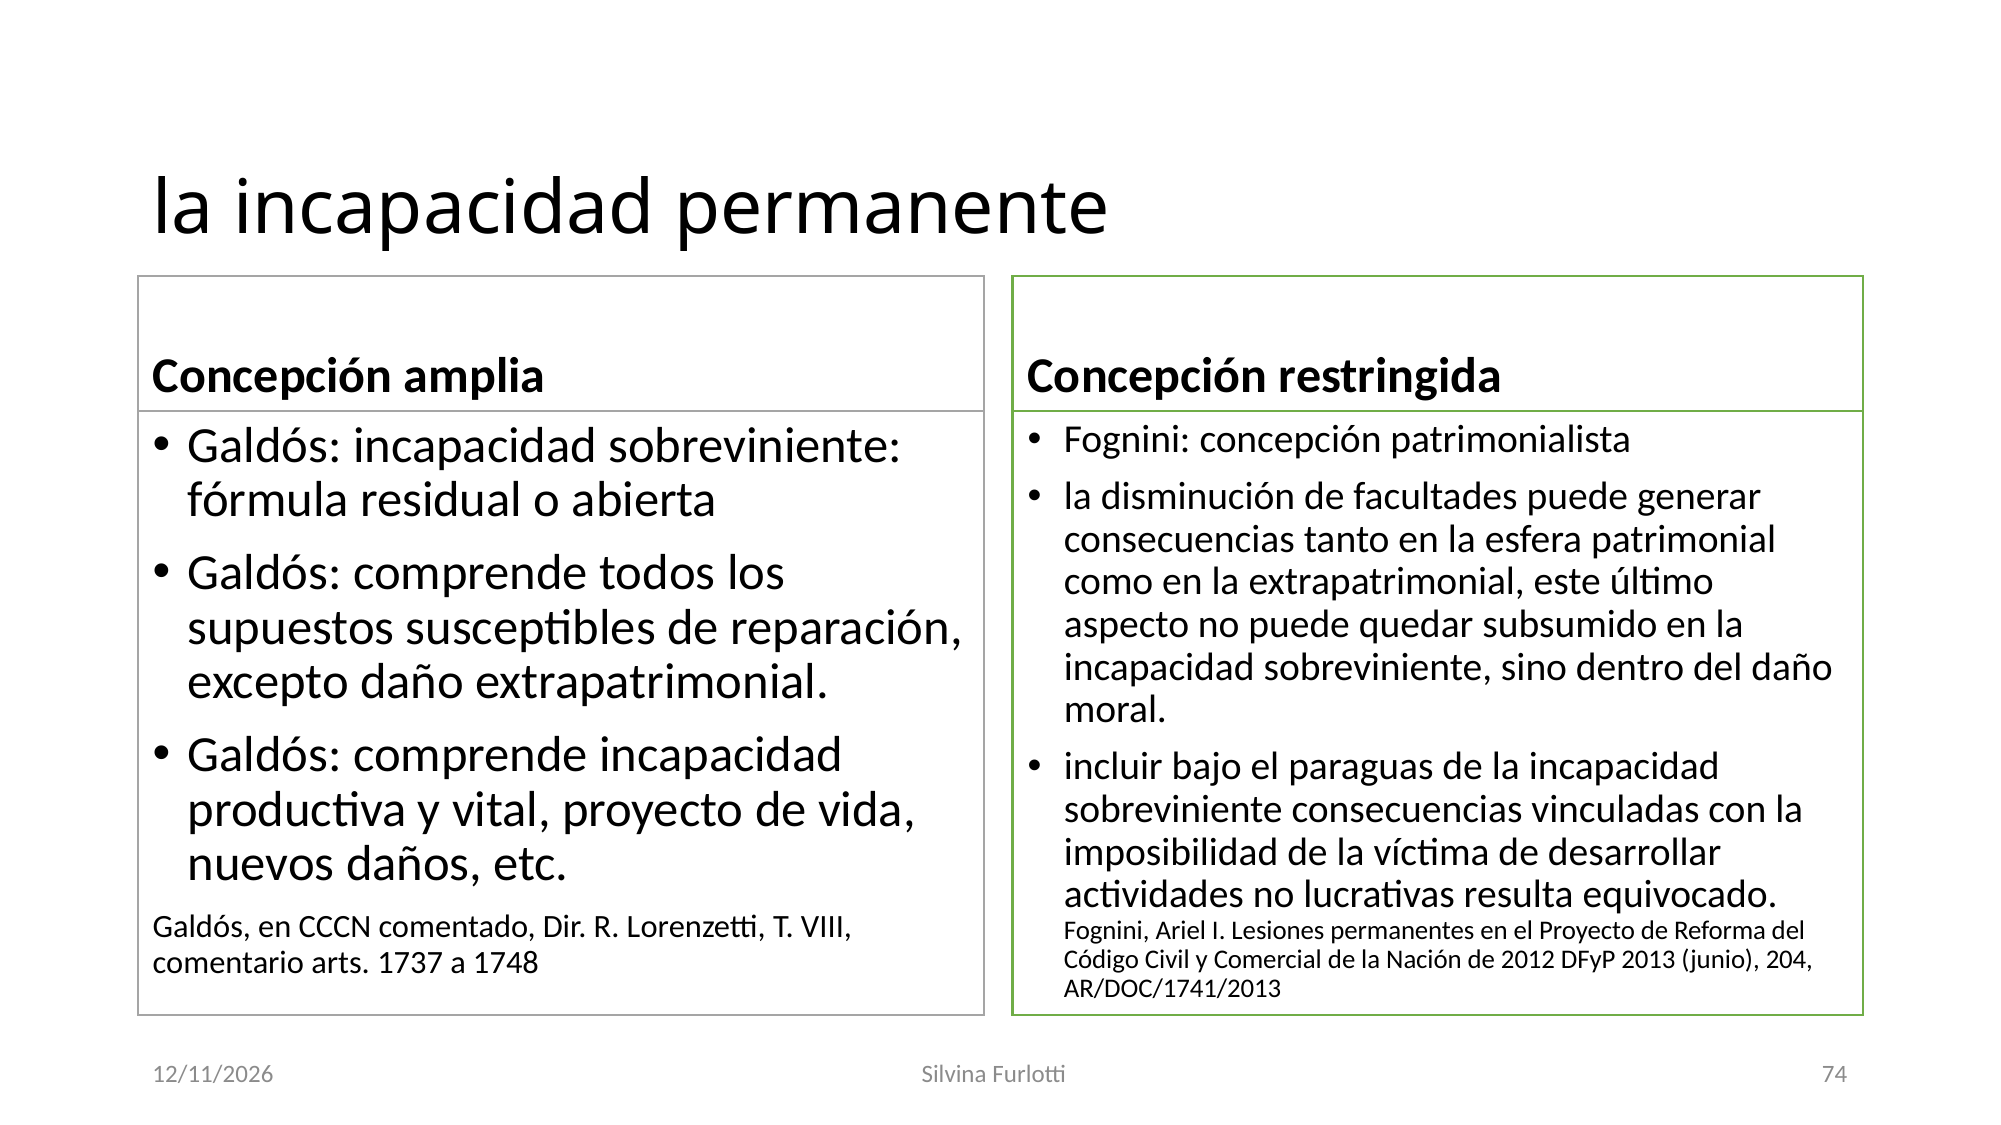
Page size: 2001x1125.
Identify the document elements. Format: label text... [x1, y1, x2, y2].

list Concepción amplia [137, 275, 985, 410]
list Concepción restringida [1011, 275, 1864, 410]
title la incapacidad permanente [137, 59, 1863, 278]
list Galdós: incapacidad sobreviniente: fórmula residual o abierta Galdós: comprende todos los supuestos susceptibles de reparación, excepto daño extrapatrimonial. Galdós: comprende incapacidad productiva y vital, proyecto de vida, nuevos daños, etc. Galdós, en CCCN comentado, Dir. R. Lorenzetti, T. VIII, comentario arts. 1737 a 1748 [137, 410, 985, 1016]
slide_number 74 [1412, 1042, 1863, 1103]
footer Silvina Furlotti [662, 1042, 1338, 1103]
list Fognini: concepción patrimonialista la disminución de facultades puede generar consecuencias tanto en la esfera patrimonial como en la extrapatrimonial, este último aspecto no puede quedar subsumido en la incapacidad sobreviniente, sino dentro del daño moral. incluir bajo el paraguas de la incapacidad sobreviniente consecuencias vinculadas con la imposibilidad de la víctima de desarrollar actividades no lucrativas resulta equivocado. Fognini, Ariel I. Lesiones permanentes en el Proyecto de Reforma del Código Civil y Comercial de la Nación de 2012 DFyP 2013 (junio), 204, AR/DOC/1741/2013 [1011, 410, 1864, 1016]
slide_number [137, 1042, 588, 1103]
